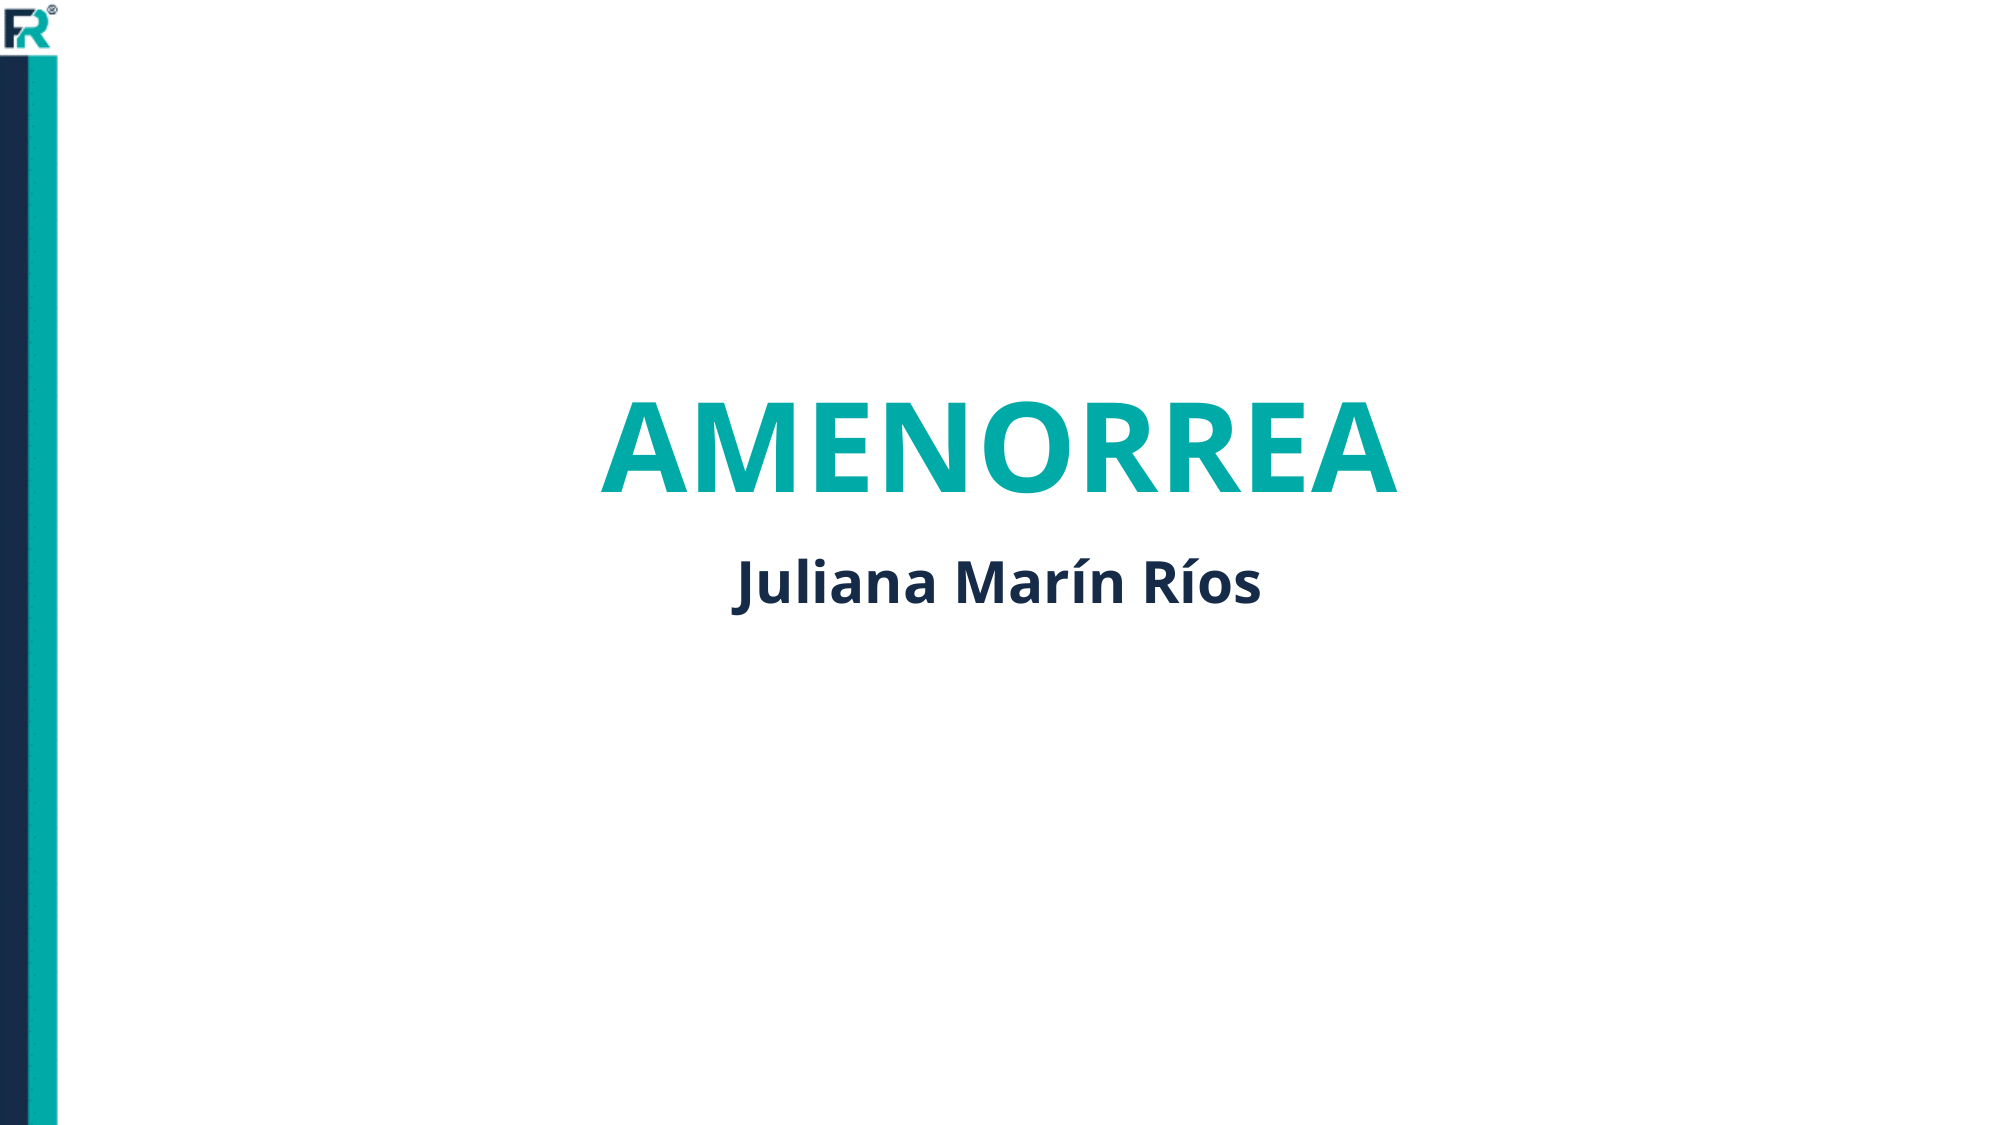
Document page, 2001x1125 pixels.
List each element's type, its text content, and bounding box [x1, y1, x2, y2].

title AMENORREA [383, 135, 1617, 528]
subtitle Juliana Marín Ríos [455, 545, 1544, 818]
picture [0, 0, 2001, 1125]
